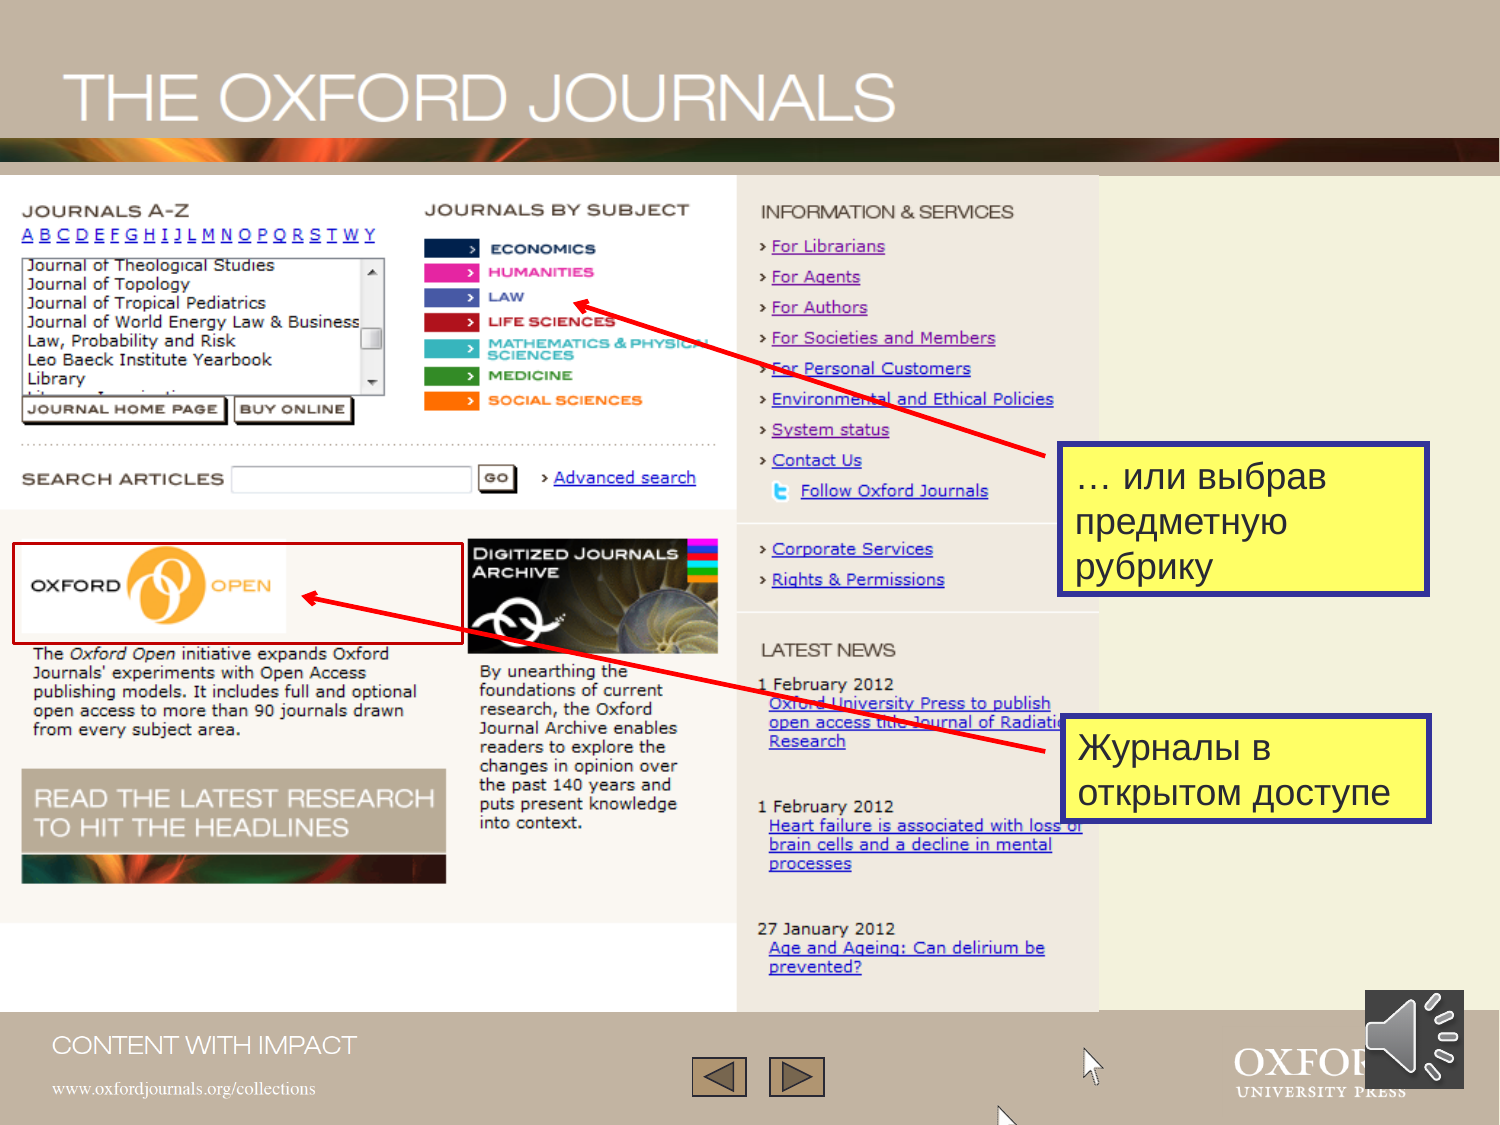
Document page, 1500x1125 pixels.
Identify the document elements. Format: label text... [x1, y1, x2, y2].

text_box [572, 302, 1046, 457]
text_box Журналы в открытом доступе [1102, 715, 1430, 821]
text_box … или выбрав предметную рубрику [1102, 444, 1427, 595]
picture [0, 0, 1500, 1125]
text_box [300, 595, 1046, 752]
